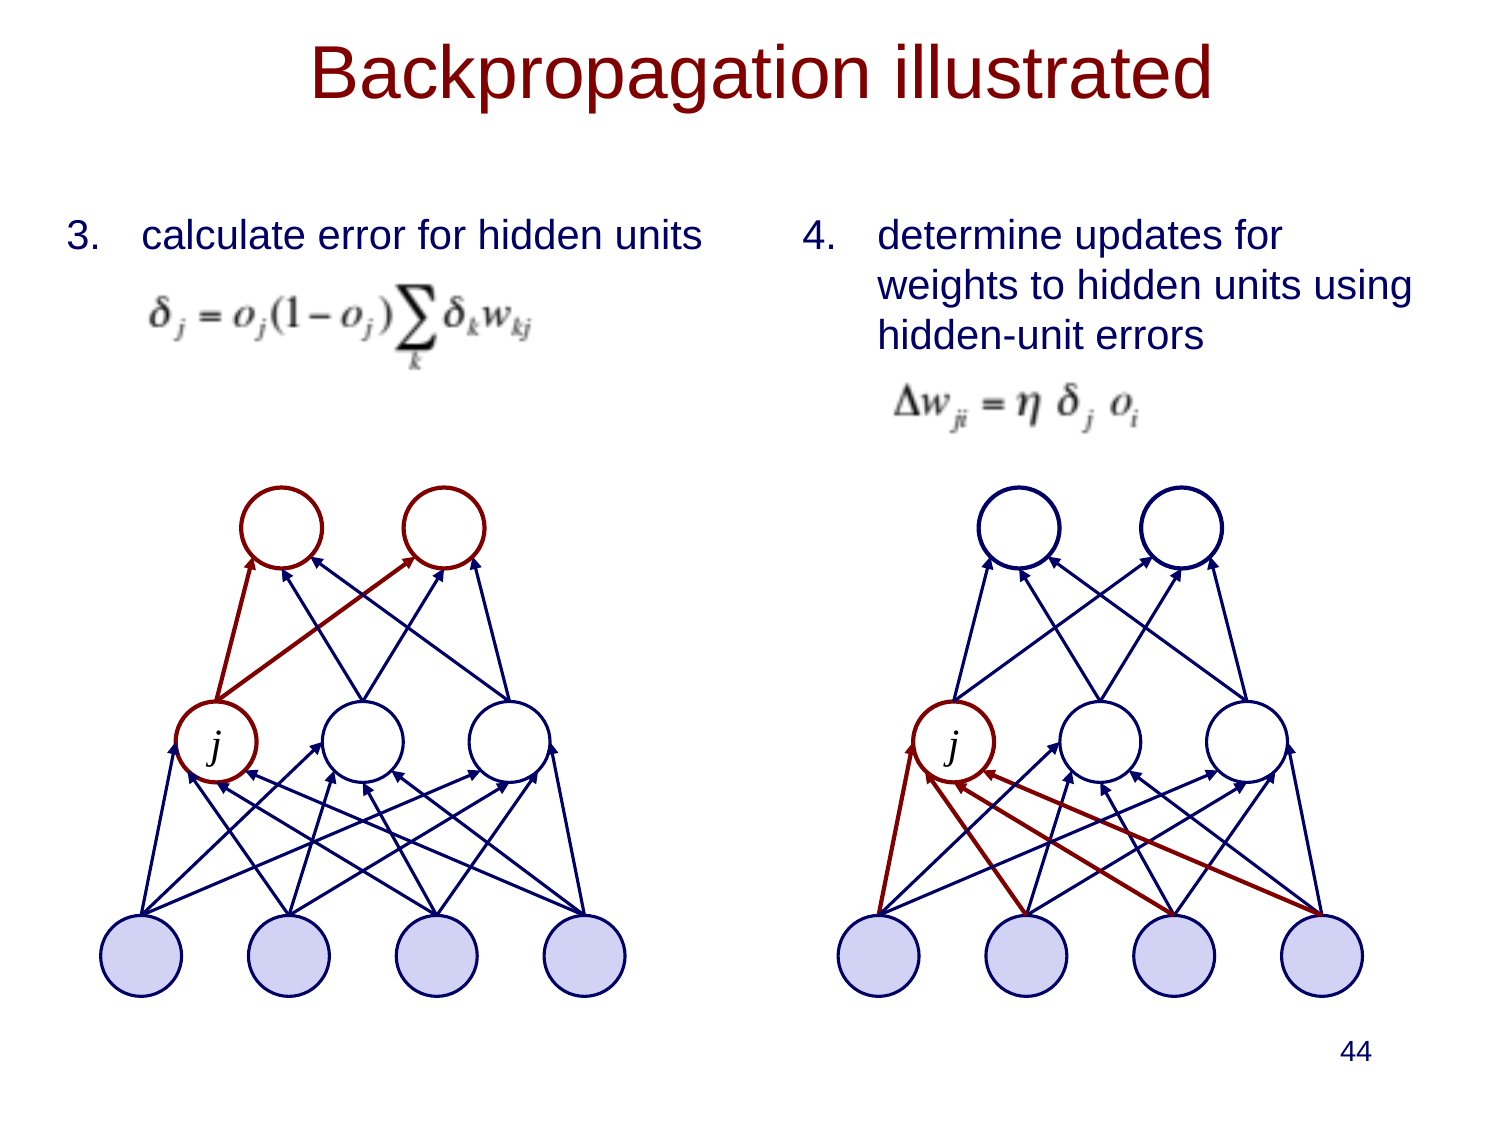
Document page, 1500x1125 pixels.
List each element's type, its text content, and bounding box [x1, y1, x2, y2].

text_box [144, 274, 540, 377]
text_box calculate error for hidden units [51, 200, 719, 265]
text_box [787, 199, 1438, 997]
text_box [108, 479, 618, 1005]
title Backpropagation illustrated [149, 0, 1376, 163]
slide_number 44 [1074, 1024, 1388, 1101]
